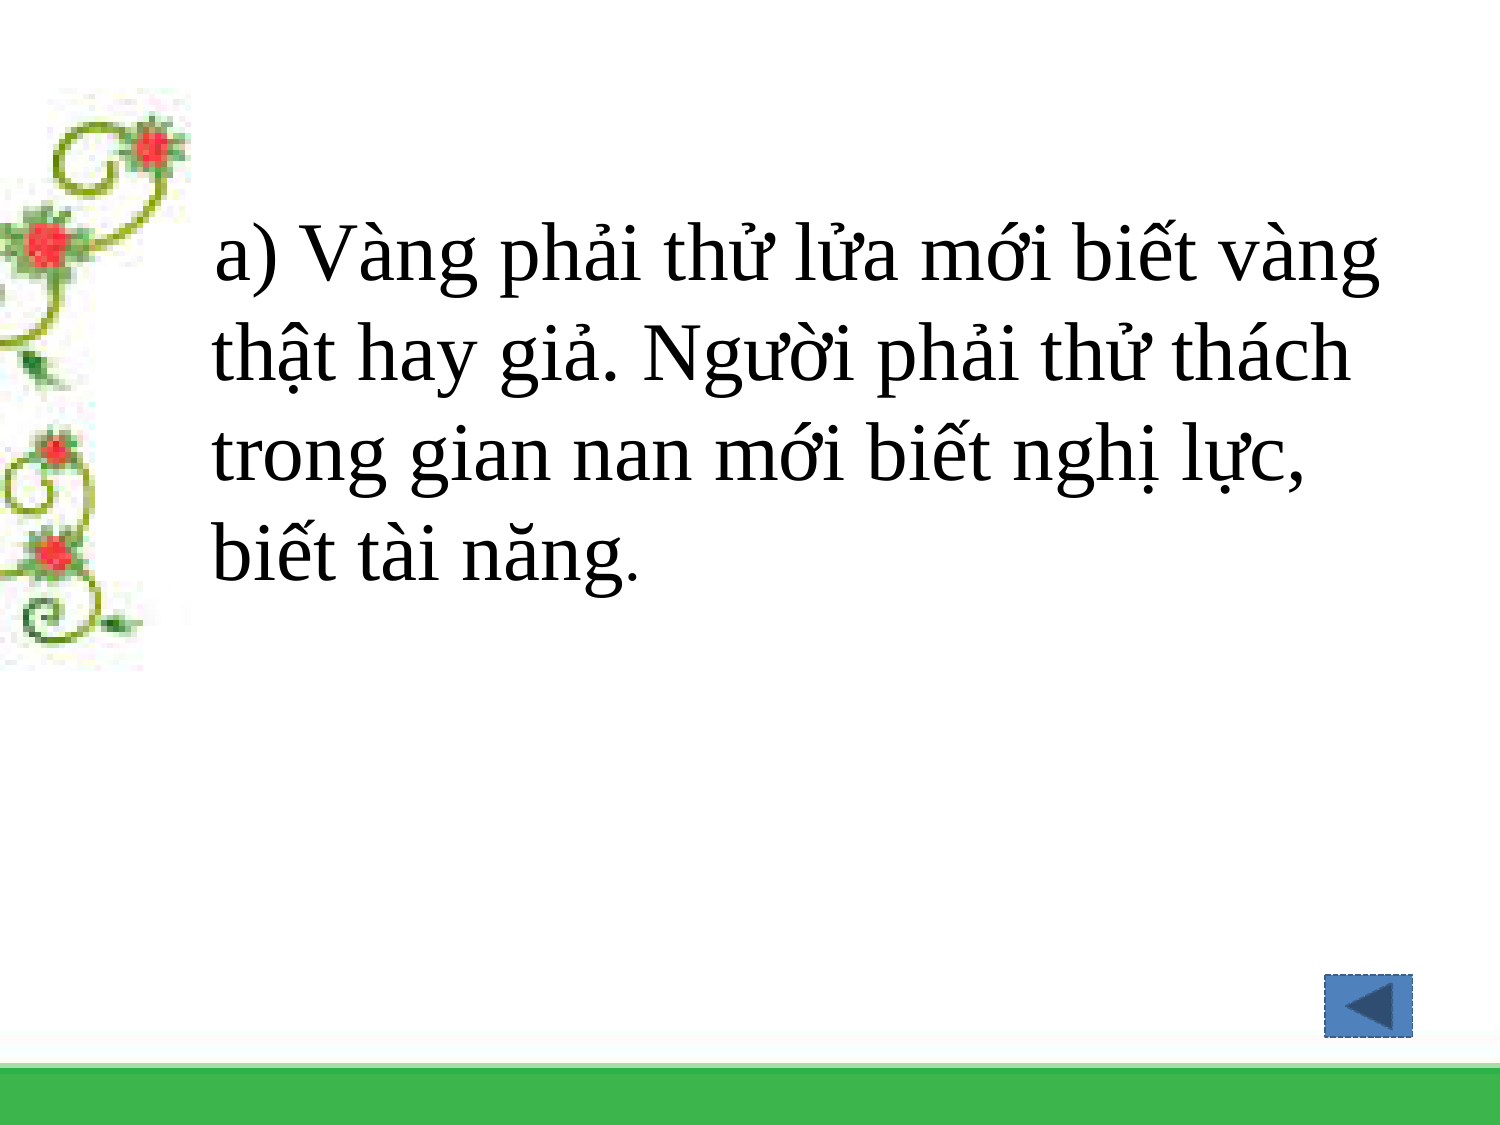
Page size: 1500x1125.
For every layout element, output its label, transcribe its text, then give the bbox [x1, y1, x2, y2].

list a) Vàng phải thử lửa mới biết vàng thật hay giả. Người phải thử thách trong gian nan mới biết nghị lực, biết tài năng. [75, 0, 1425, 1005]
picture [0, 0, 1500, 1125]
text_box [1324, 974, 1413, 1038]
